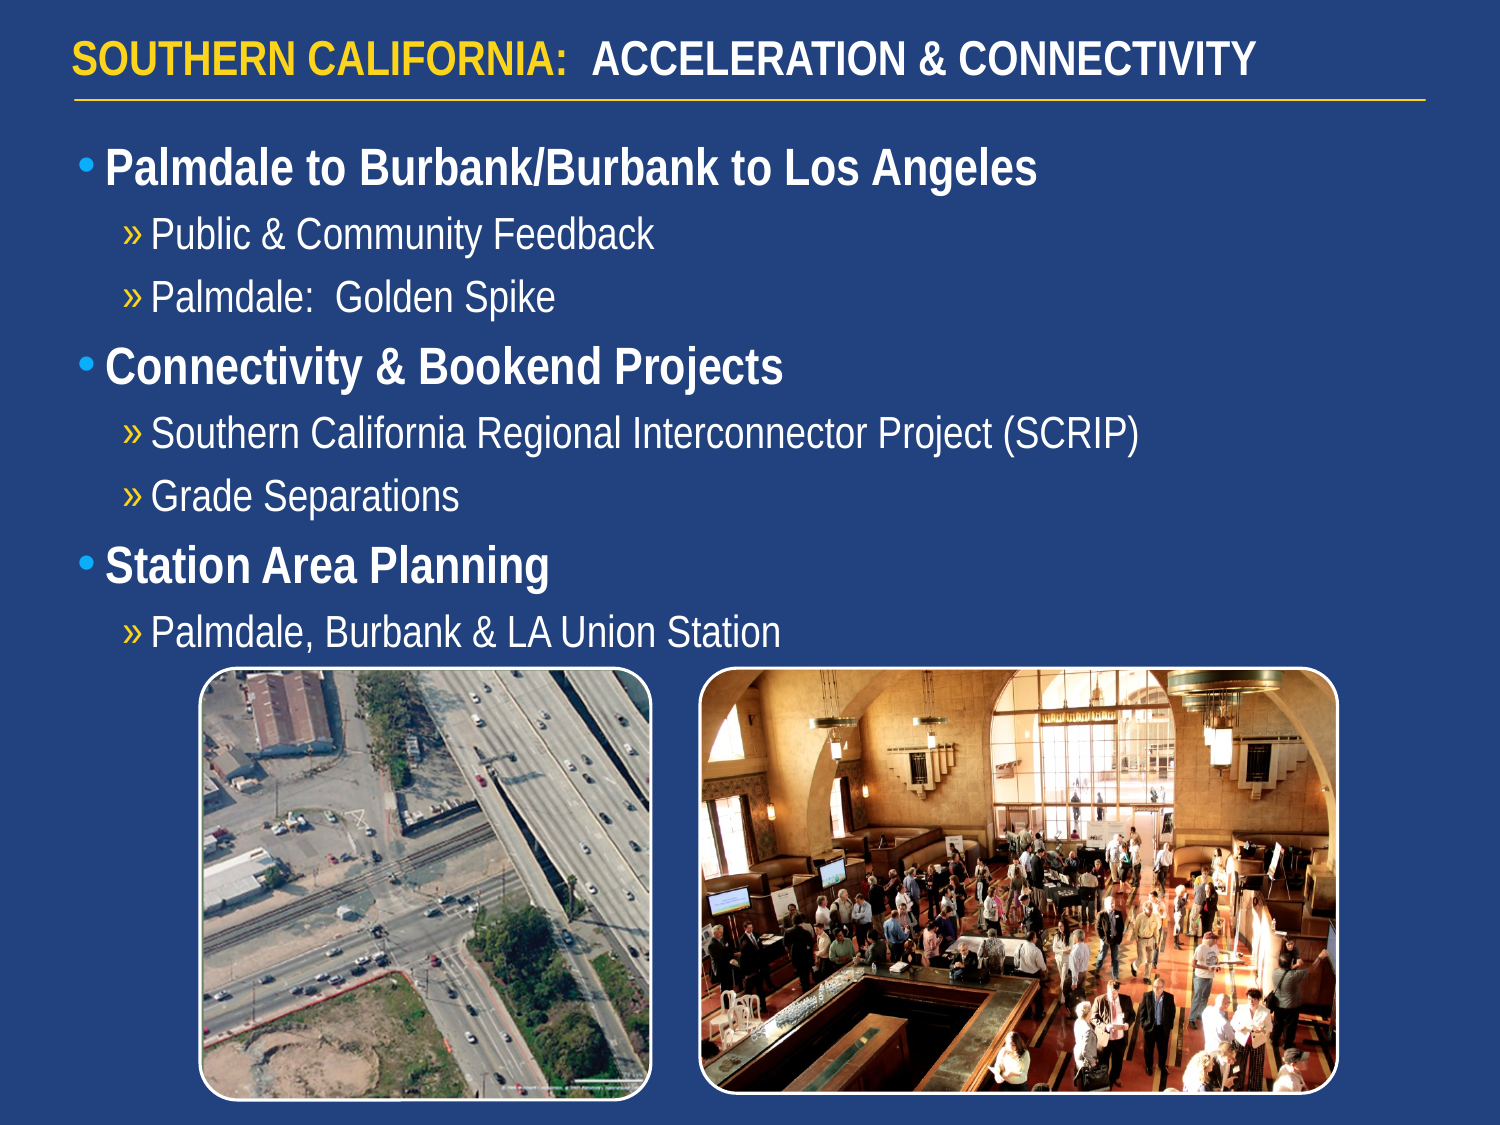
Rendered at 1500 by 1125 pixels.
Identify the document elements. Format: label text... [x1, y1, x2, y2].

list Palmdale to Burbank/Burbank to Los Angeles Public & Community Feedback Palmdale: Golden Spike Connectivity & Bookend Projects Southern California Regional Interconnector Project (SCRIP) Grade Separations Station Area Planning Palmdale, Burbank & LA Union Station [62, 125, 1450, 669]
title Southern California: acceleration & Connectivity [56, 0, 1444, 113]
picture [0, 0, 1500, 1125]
